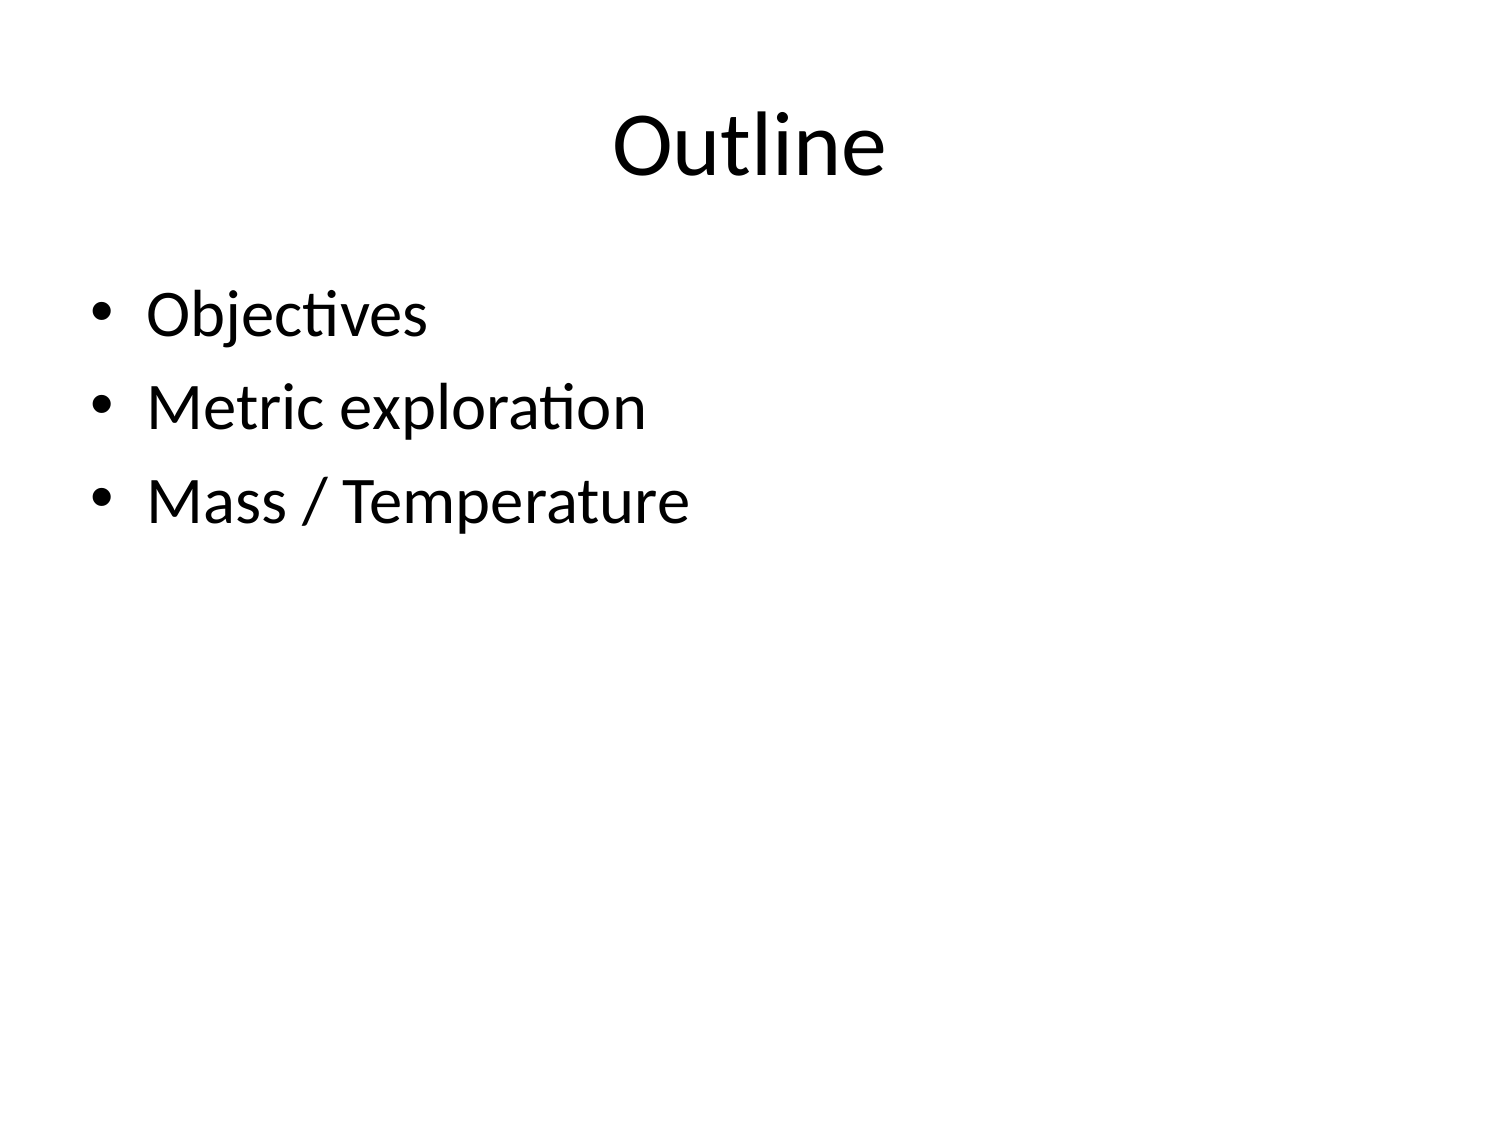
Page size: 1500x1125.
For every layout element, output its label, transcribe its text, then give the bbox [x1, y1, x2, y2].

list Objectives Metric exploration Mass / Temperature [75, 262, 1425, 1005]
title Outline [75, 45, 1425, 233]
